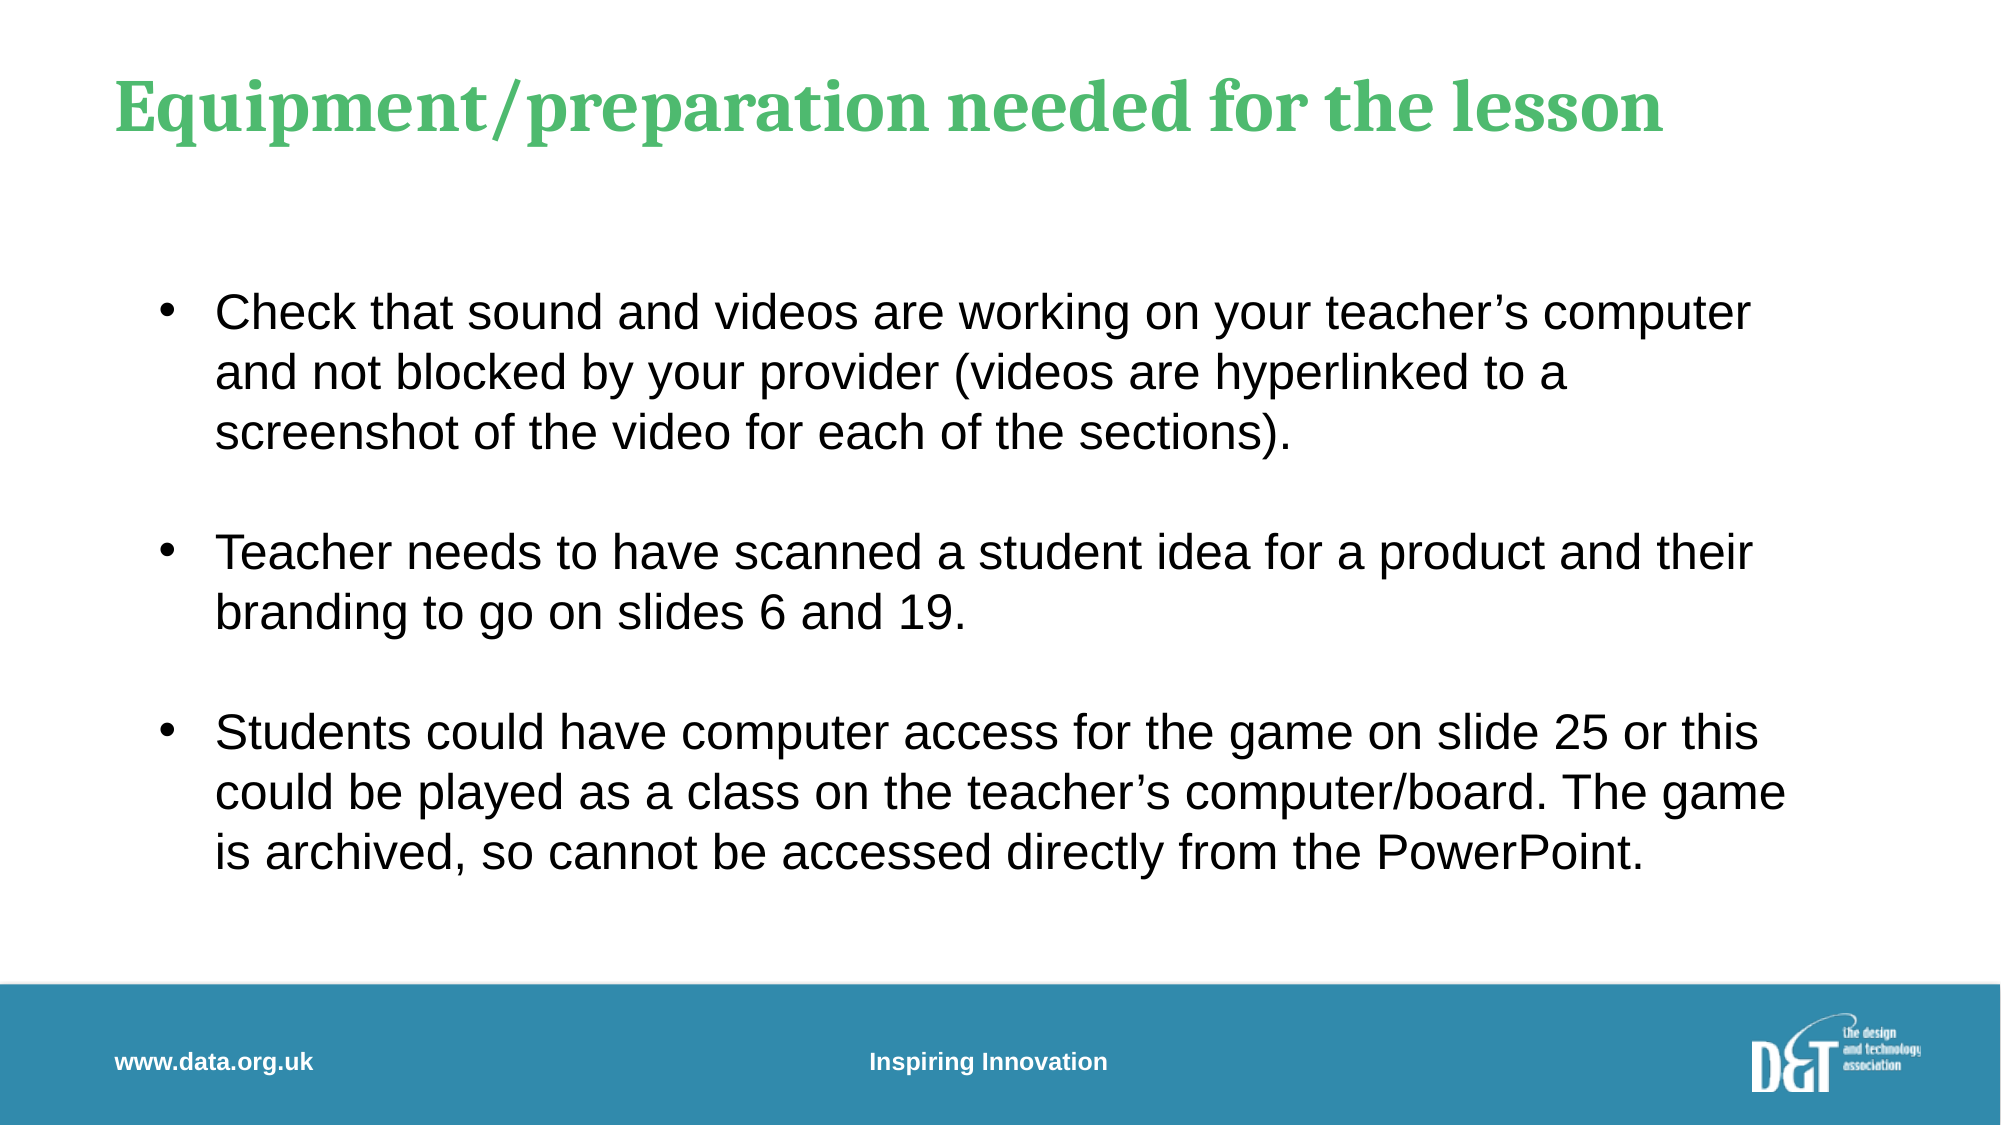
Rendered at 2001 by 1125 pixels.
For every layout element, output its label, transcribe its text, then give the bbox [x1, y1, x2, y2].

text_box Check that sound and videos are working on your teacher’s computer and not blocked by your provider (videos are hyperlinked to a screenshot of the video for each of the sections). Teacher needs to have scanned a student idea for a product and their branding to go on slides 6 and 19. Students could have computer access for the game on slide 25 or this could be played as a class on the teacher’s computer/board. The game is archived, so cannot be accessed directly from the PowerPoint. [143, 271, 1822, 887]
title Equipment/preparation needed for the lesson [99, 45, 1900, 159]
